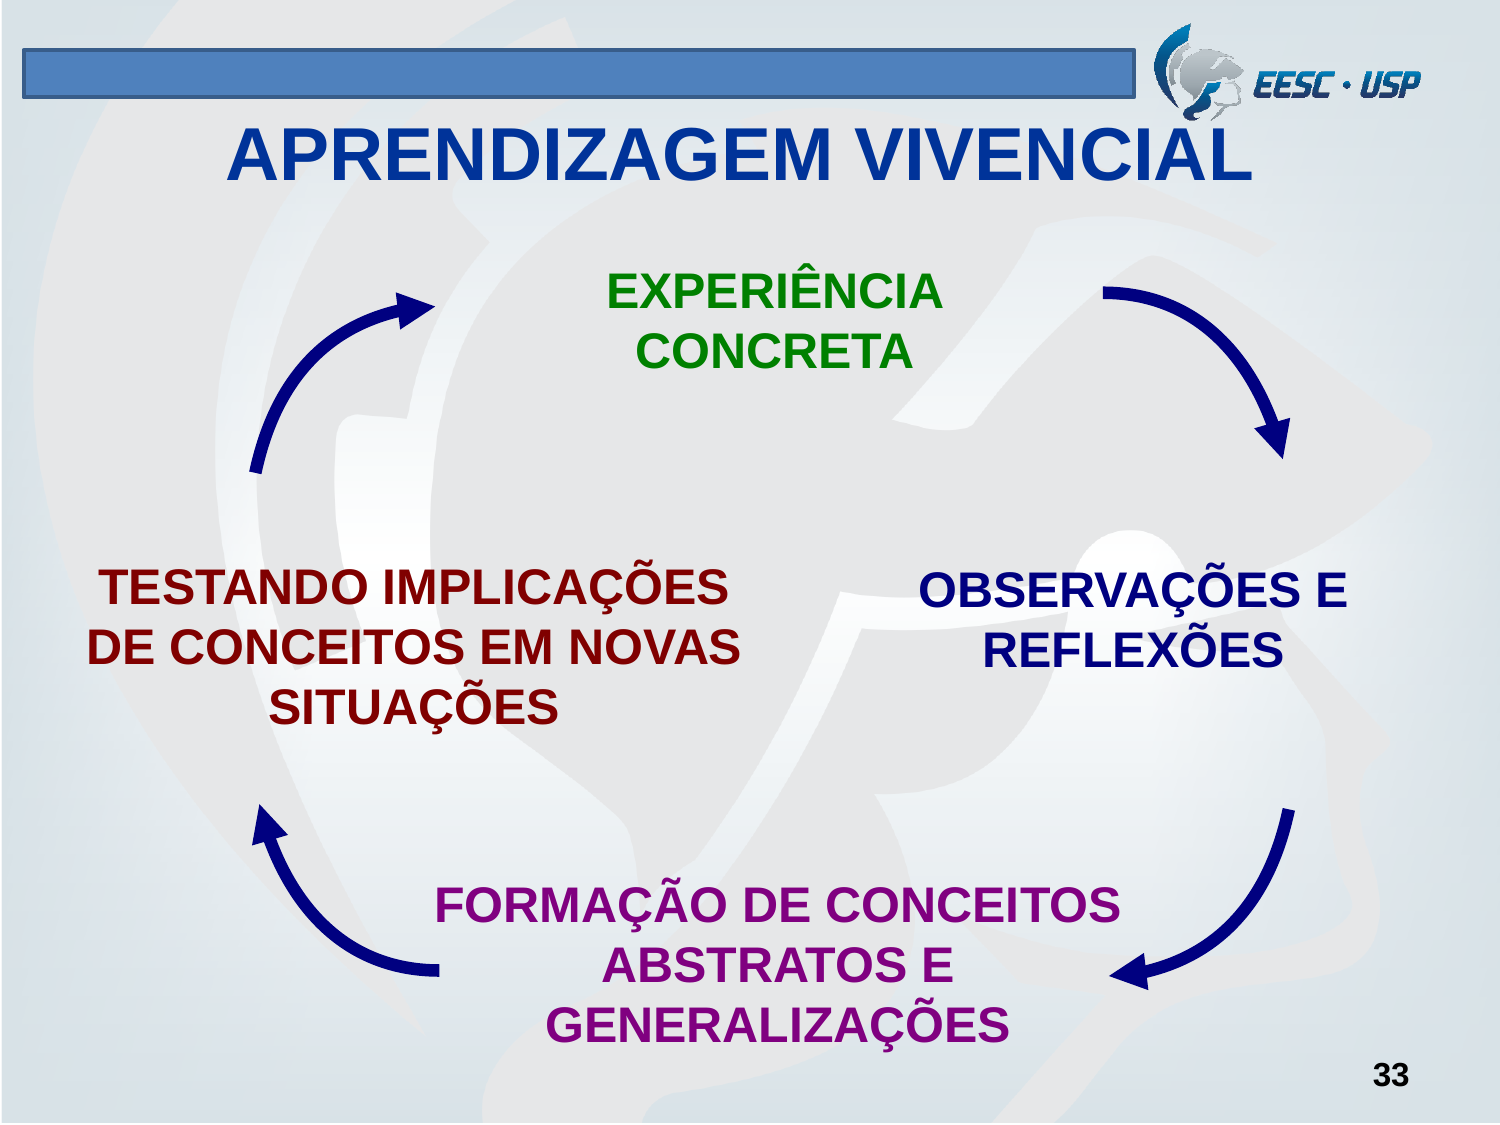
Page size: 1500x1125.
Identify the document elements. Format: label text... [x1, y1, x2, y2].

text_box OBSERVAÇÕES E REFLEXÕES [842, 549, 1425, 713]
picture [0, 0, 1500, 1123]
text_box [1102, 292, 1286, 514]
text_box [255, 300, 436, 528]
title APRENDIZAGEM VIVENCIAL [112, 90, 1388, 204]
text_box FORMAÇÃO DE CONCEITOS ABSTRATOS E GENERALIZAÇÕES [384, 865, 1172, 1091]
text_box [1108, 754, 1289, 982]
text_box [256, 749, 440, 971]
slide_number 33 [1328, 1042, 1425, 1103]
text_box TESTANDO IMPLICAÇÕES DE CONCEITOS EM NOVAS SITUAÇÕES [66, 546, 763, 785]
text_box EXPERIÊNCIA CONCRETA [496, 251, 1054, 427]
